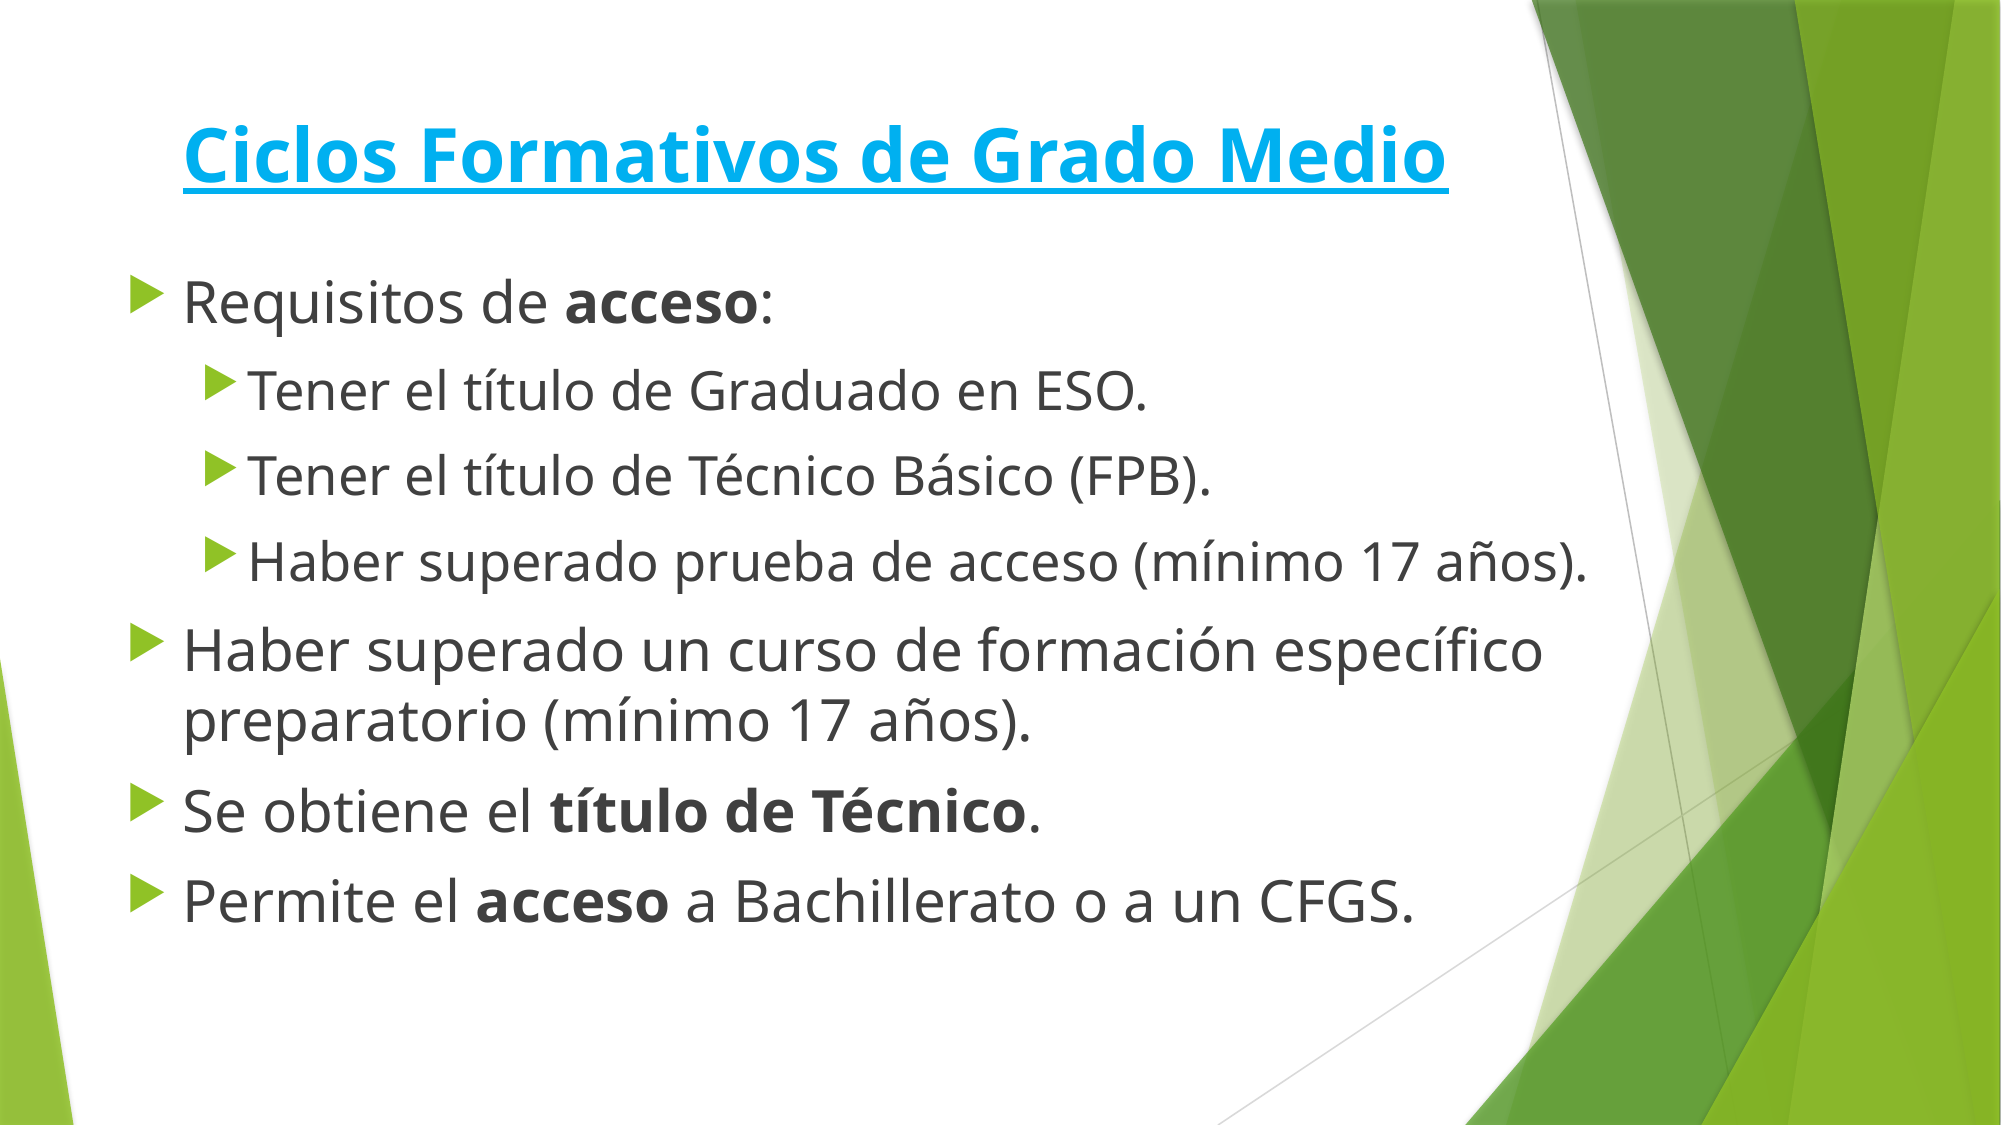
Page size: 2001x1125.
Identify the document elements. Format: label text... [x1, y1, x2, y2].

list Requisitos de acceso: Tener el título de Graduado en ESO. Tener el título de Técnico Básico (FPB). Haber superado prueba de acceso (mínimo 17 años). Haber superado un curso de formación específico preparatorio (mínimo 17 años). Se obtiene el título de Técnico. Permite el acceso a Bachillerato o a un CFGS. [111, 257, 1648, 991]
title Ciclos Formativos de Grado Medio [111, 99, 1522, 224]
